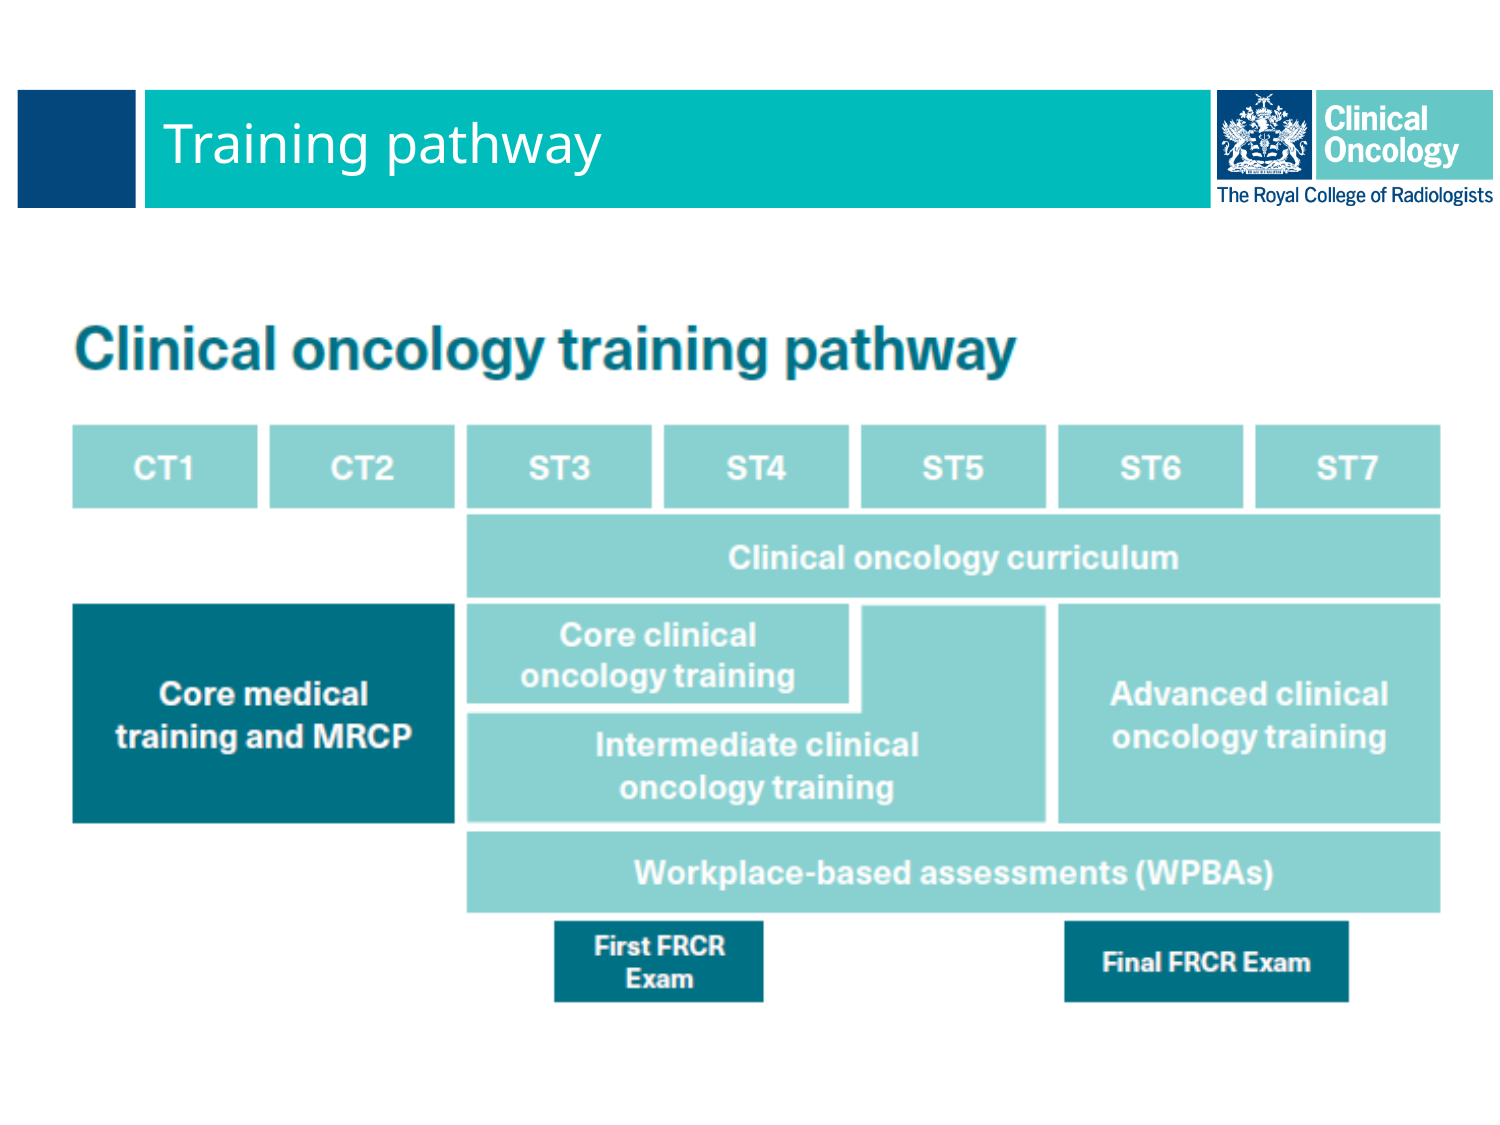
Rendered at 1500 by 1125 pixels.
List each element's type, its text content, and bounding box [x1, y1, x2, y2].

title Training pathway [148, 54, 1499, 231]
picture [69, 276, 1448, 1019]
